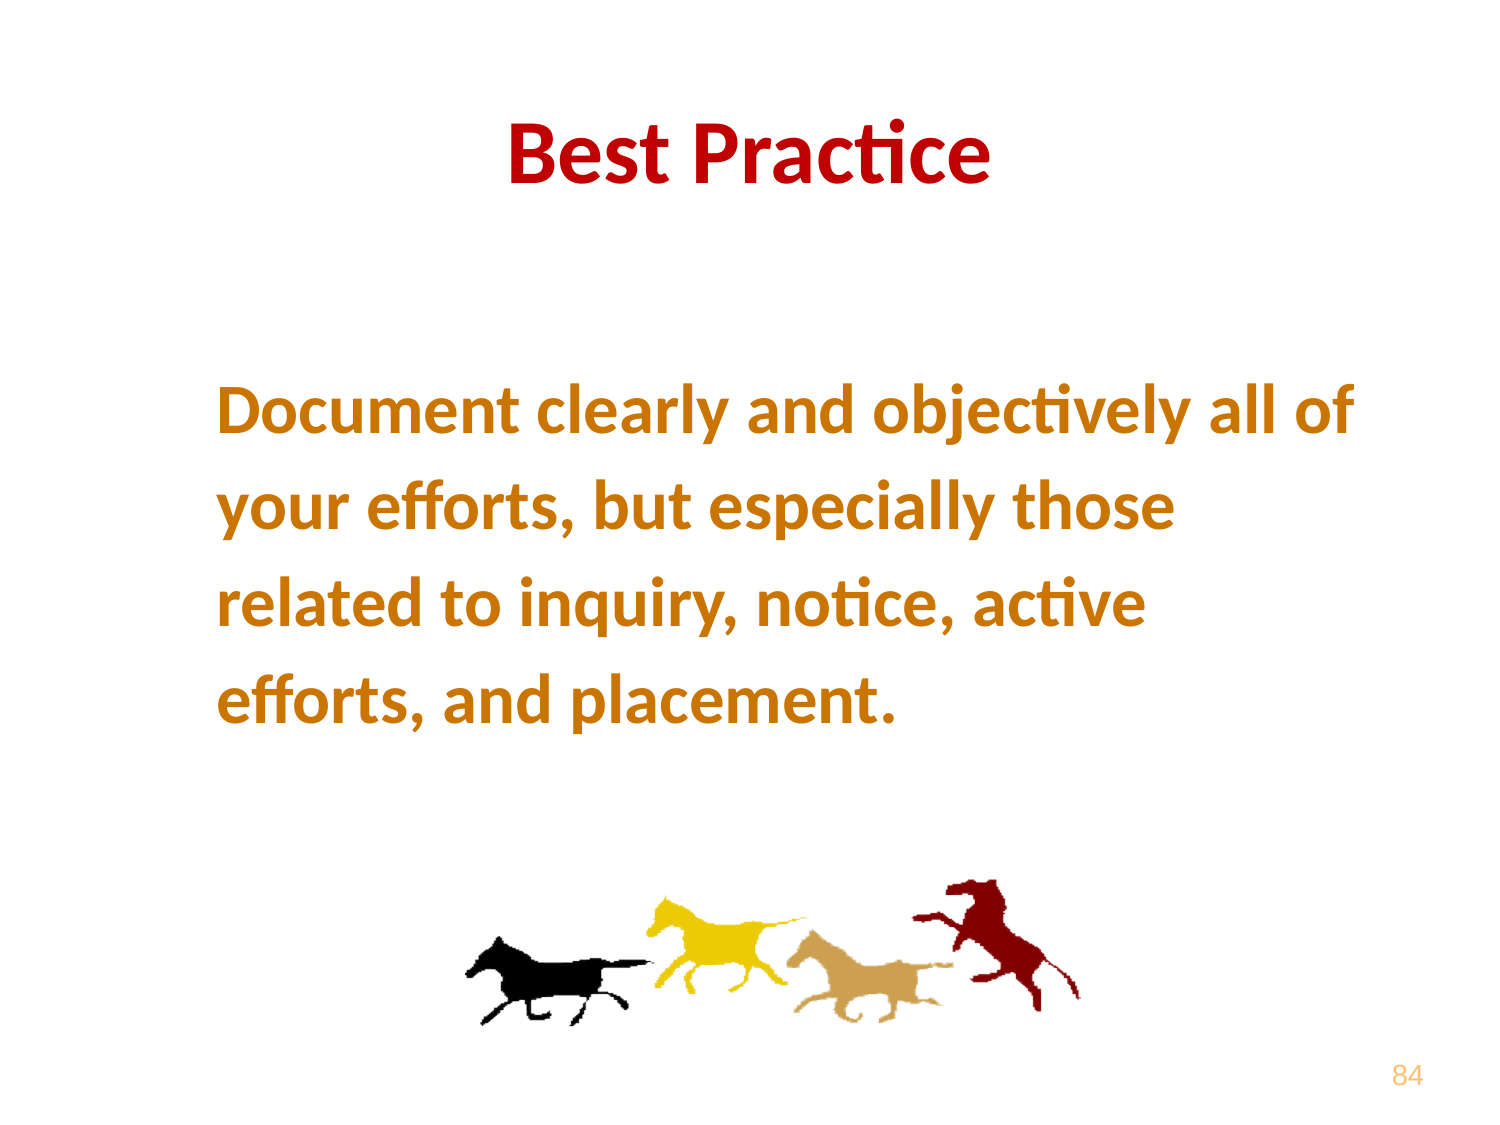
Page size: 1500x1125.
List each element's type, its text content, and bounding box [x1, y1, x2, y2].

picture [465, 878, 1081, 1028]
list Document clearly and objectively all of your efforts, but especially those related to inquiry, notice, active efforts, and placement. [168, 342, 1379, 664]
text_box 84 [1335, 1049, 1440, 1100]
title Best Practice [75, 71, 1425, 222]
